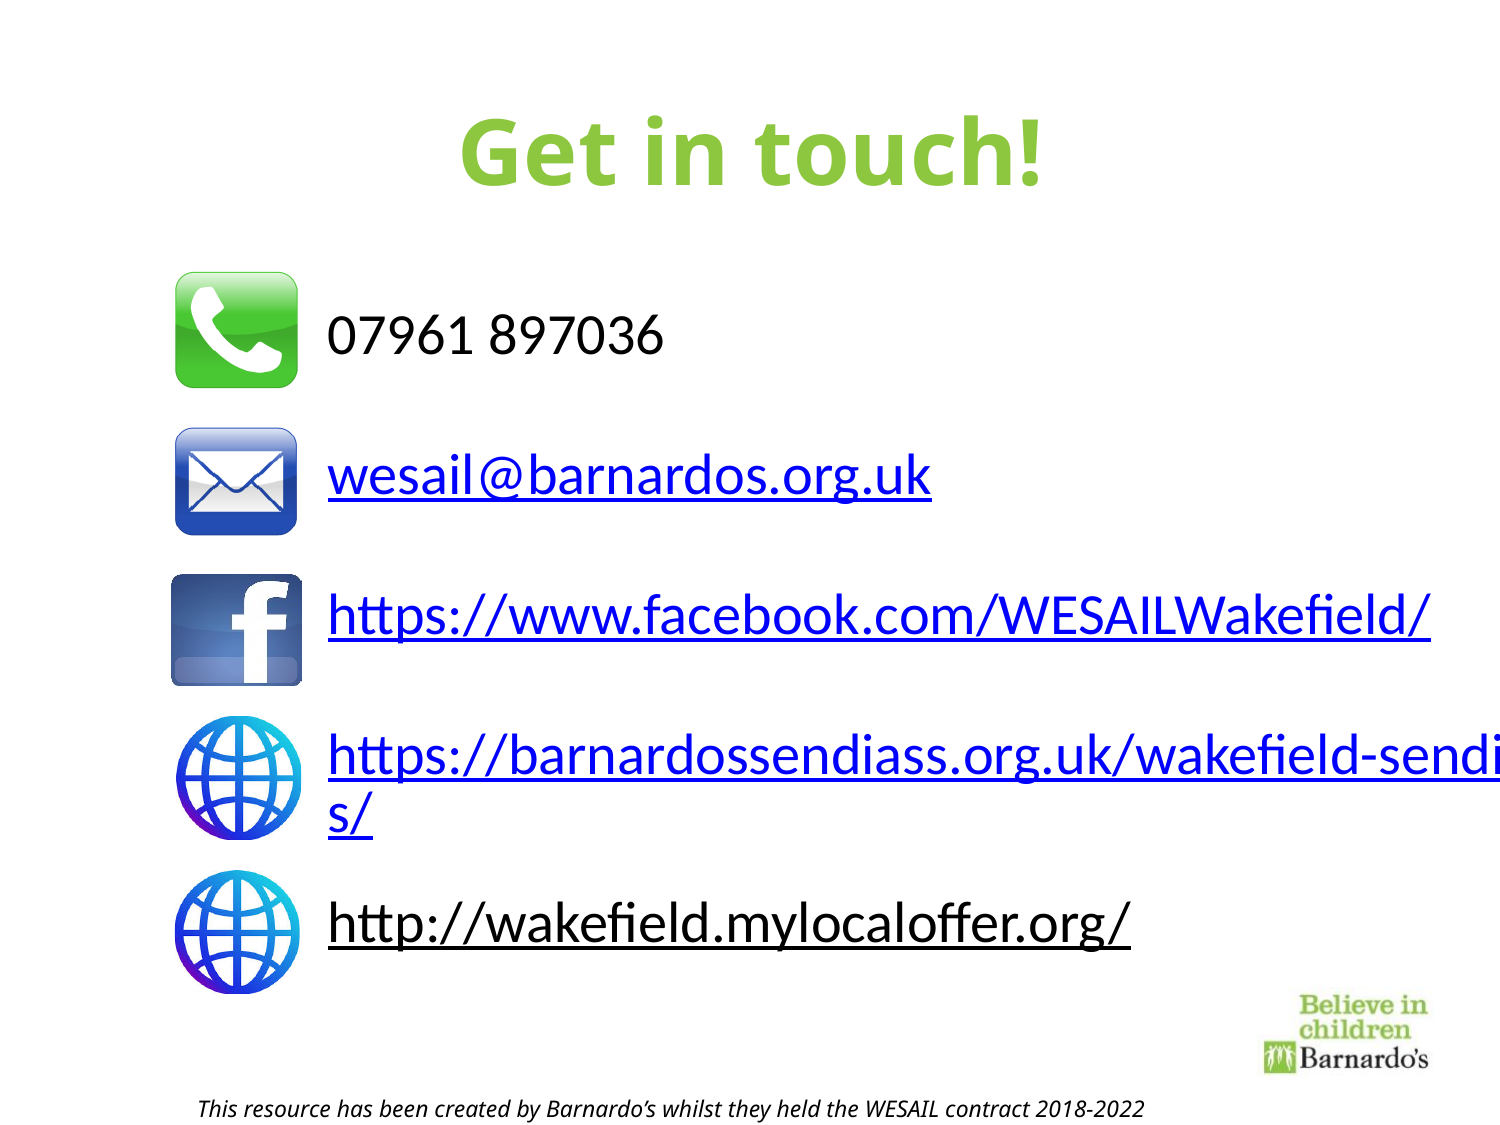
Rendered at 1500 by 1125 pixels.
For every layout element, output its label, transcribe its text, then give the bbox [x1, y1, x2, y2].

picture [170, 423, 302, 540]
title Get in touch! [206, 54, 1296, 243]
picture [174, 869, 300, 994]
picture [175, 715, 302, 840]
picture [170, 266, 302, 393]
picture [170, 573, 302, 686]
text_box 07961 897036 wesail@barnardos.org.uk https://www.facebook.com/WESAILWakefield/ https://barnardossendiass.org.uk/wakefield-sendiass/ http://wakefield.mylocaloffer.org/ [312, 243, 1500, 903]
picture [1257, 987, 1435, 1080]
text_box This resource has been created by Barnardo’s whilst they held the WESAIL contract 2018-2022 [180, 1106, 1320, 1125]
